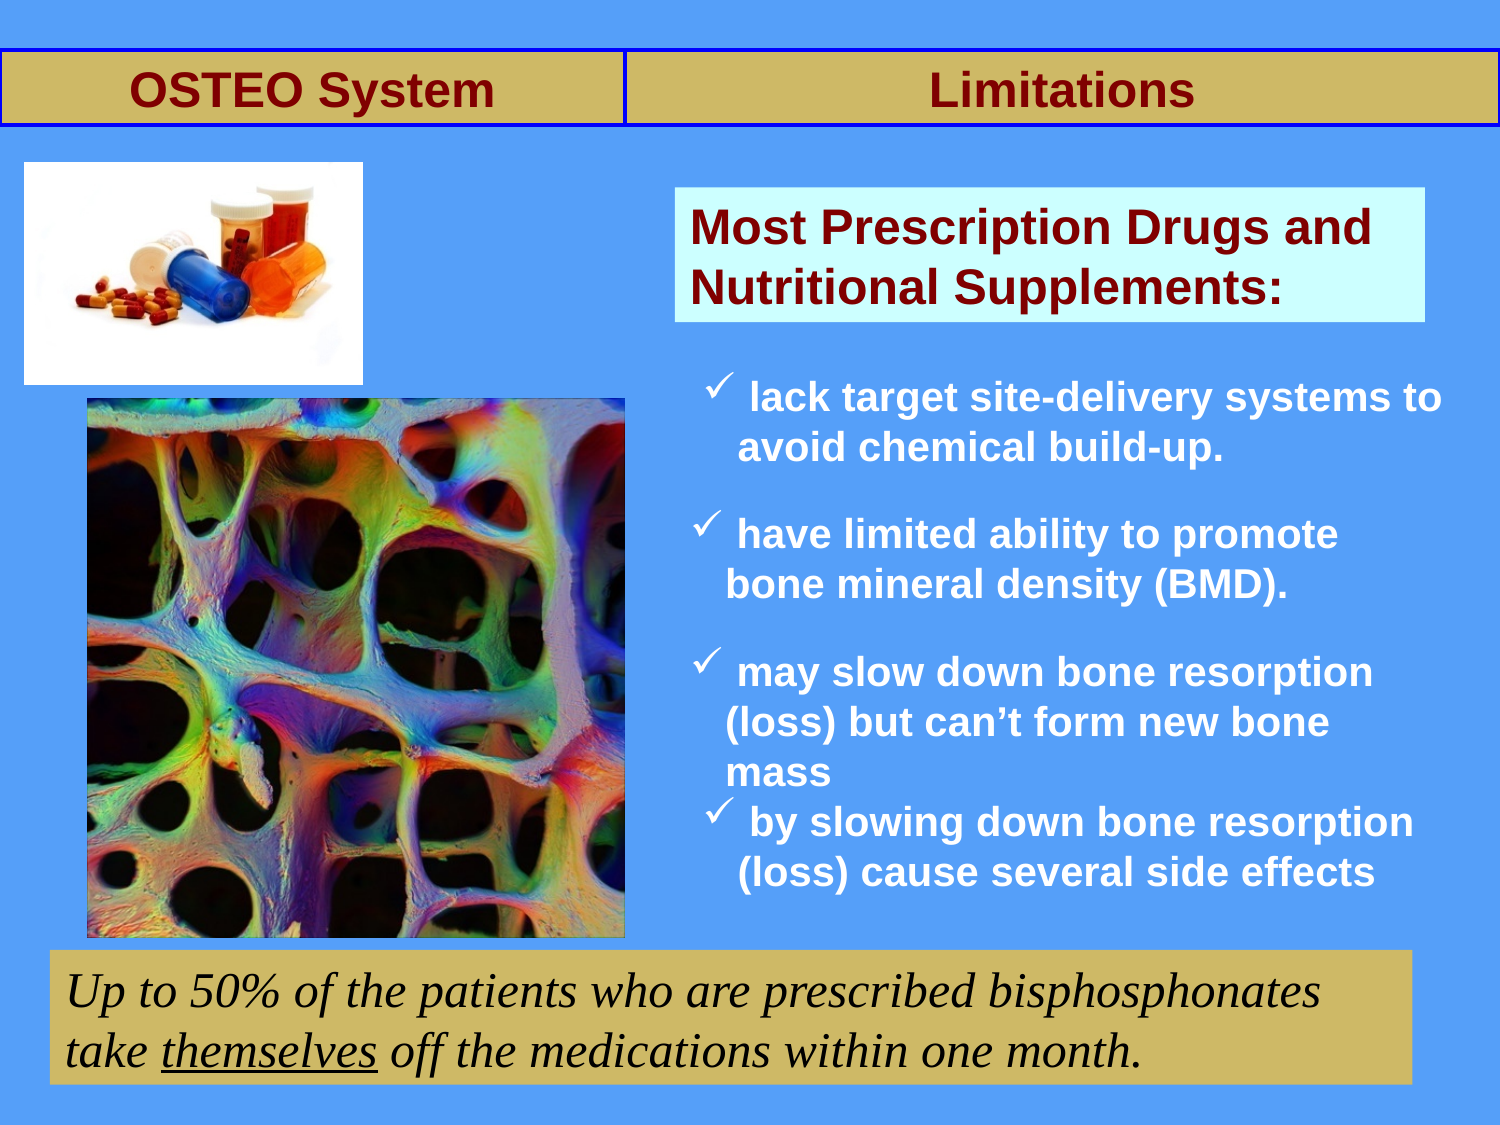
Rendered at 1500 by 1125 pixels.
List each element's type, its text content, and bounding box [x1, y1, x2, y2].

text_box Limitations [624, 49, 1500, 125]
text_box Up to 50% of the patients who are prescribed bisphosphonates take themselves off the medications within one month. [49, 949, 1413, 1085]
text_box by slowing down bone resorption (loss) cause several side effects [687, 787, 1450, 903]
picture [87, 398, 626, 938]
text_box have limited ability to promote bone mineral density (BMD). [674, 499, 1413, 615]
picture [24, 162, 363, 385]
text_box OSTEO System [0, 49, 624, 125]
text_box Most Prescription Drugs and Nutritional Supplements: [674, 187, 1425, 323]
text_box lack target site-delivery systems to avoid chemical build-up. [687, 362, 1463, 478]
text_box may slow down bone resorption (loss) but can’t form new bone mass [674, 637, 1438, 803]
